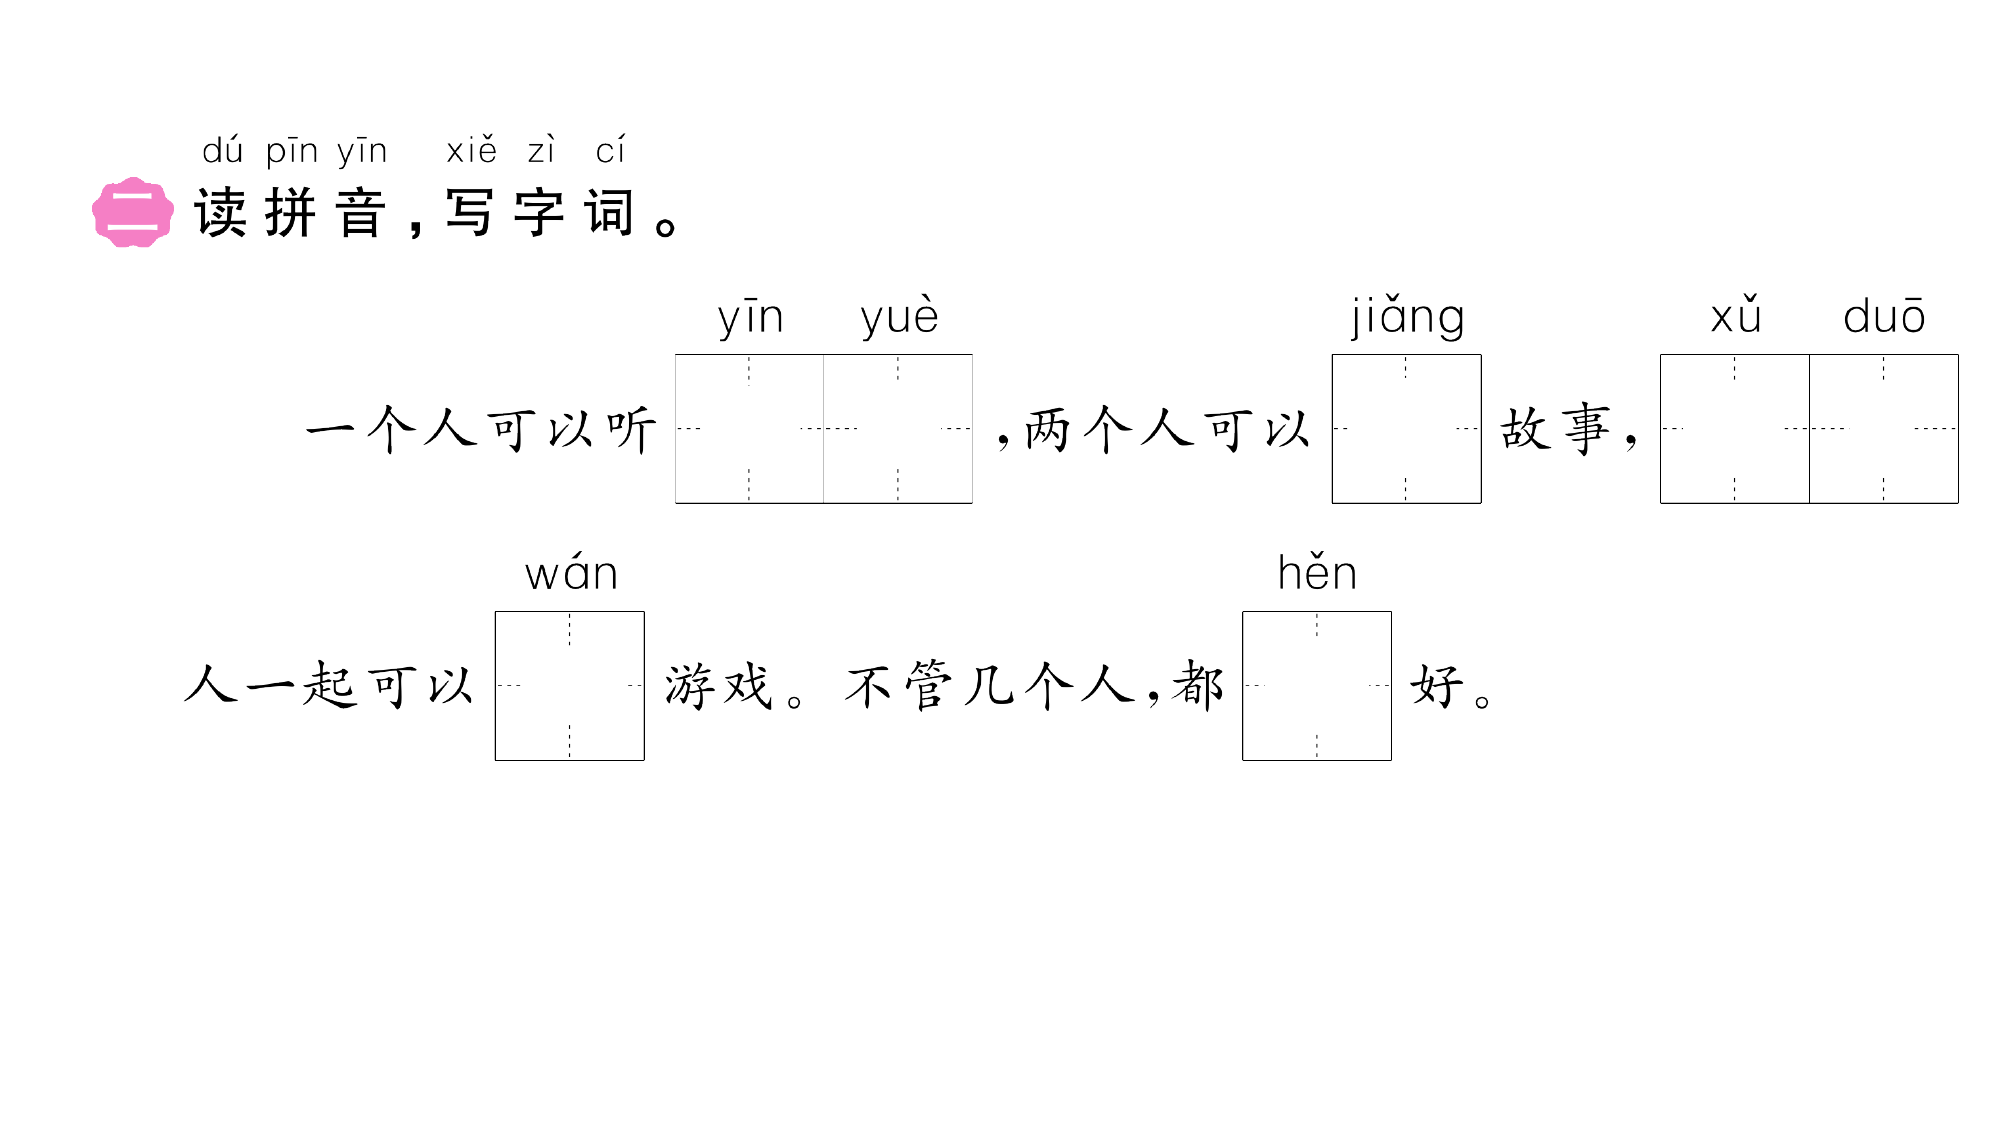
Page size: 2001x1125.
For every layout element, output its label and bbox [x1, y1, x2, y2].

picture [88, 118, 1979, 776]
